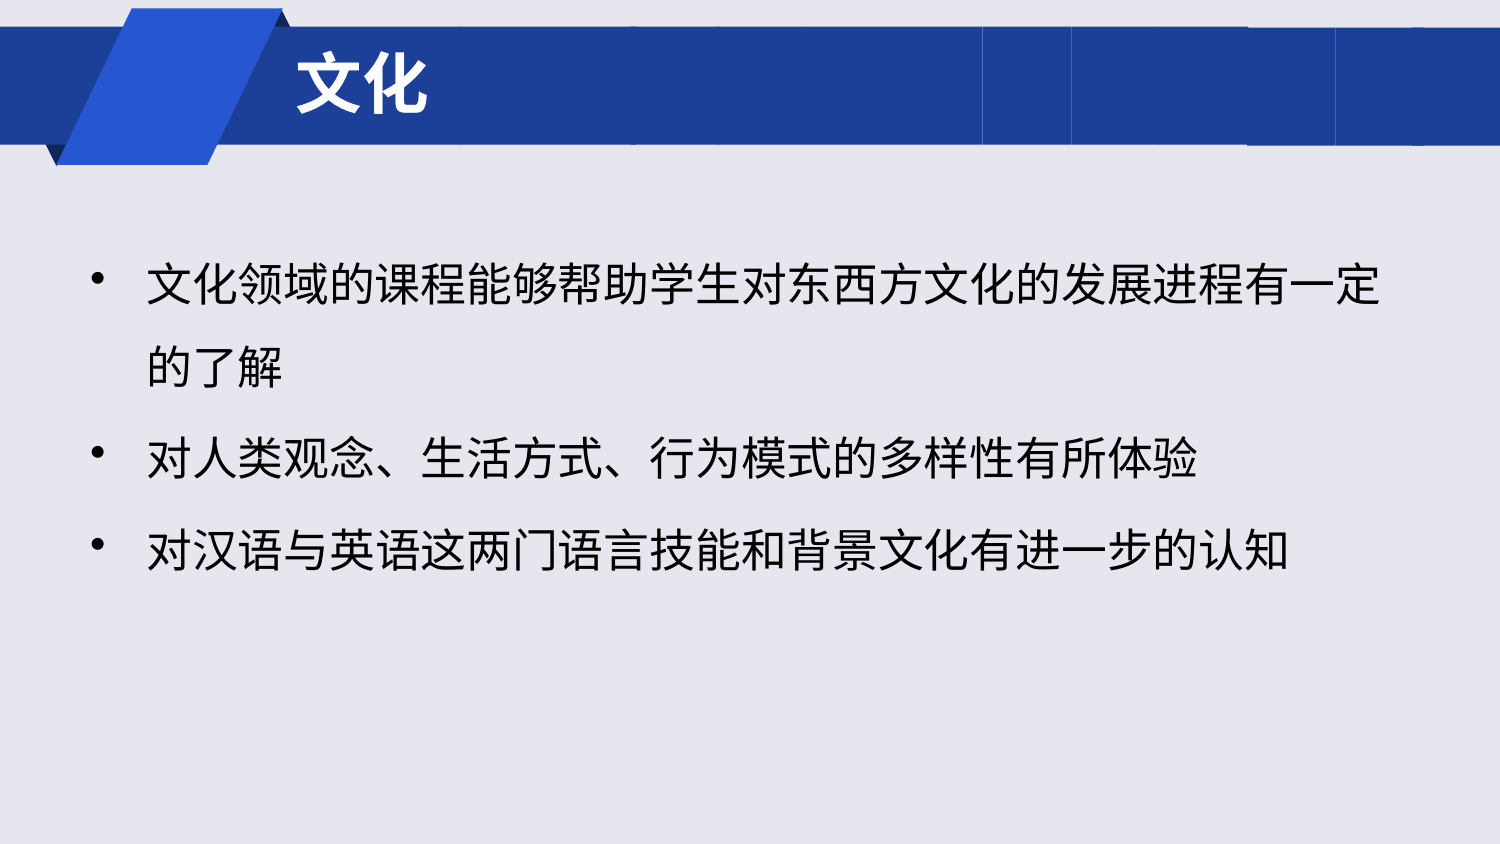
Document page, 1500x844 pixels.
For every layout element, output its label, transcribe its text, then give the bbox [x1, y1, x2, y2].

title 文化 [280, 22, 1495, 141]
list 文化领域的课程能够帮助学生对东西方文化的发展进程有一定的了解 对人类观念、生活方式、行为模式的多样性有所体验 对汉语与英语这两门语言技能和背景文化有进一步的认知 [75, 221, 1425, 788]
